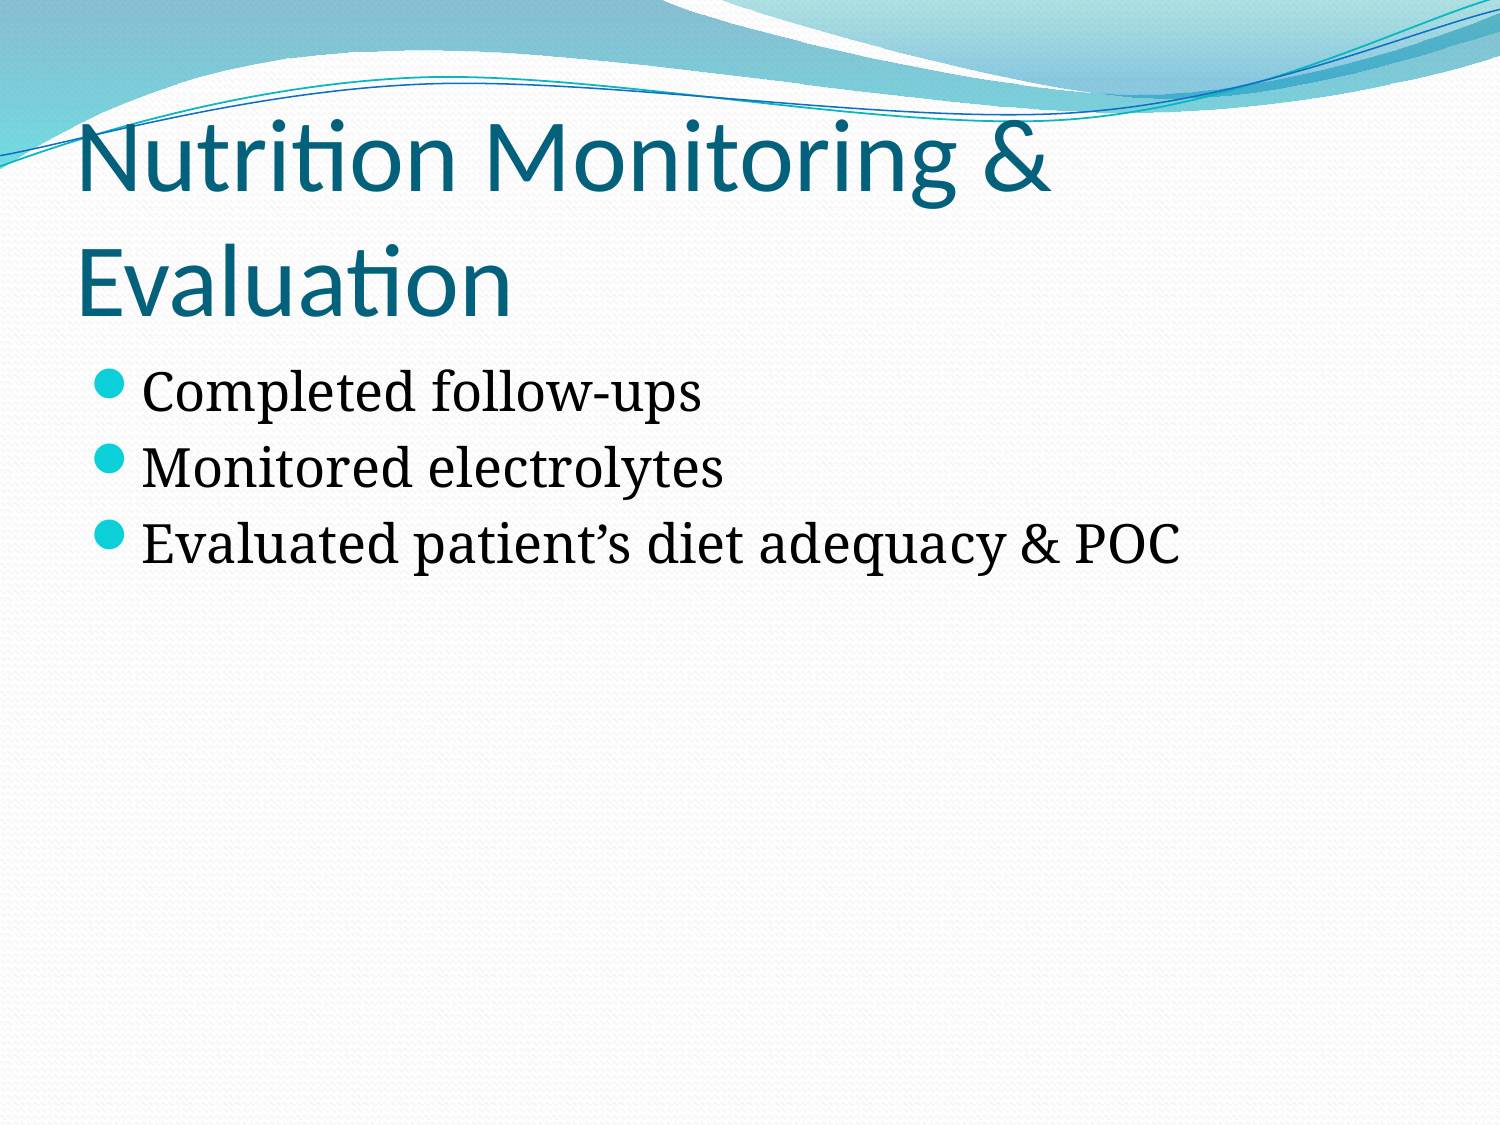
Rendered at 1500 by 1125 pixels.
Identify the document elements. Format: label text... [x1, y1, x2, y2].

list Completed follow-ups Monitored electrolytes Evaluated patient’s diet adequacy & POC [74, 349, 1426, 1071]
title Nutrition Monitoring & Evaluation [74, 149, 1426, 338]
